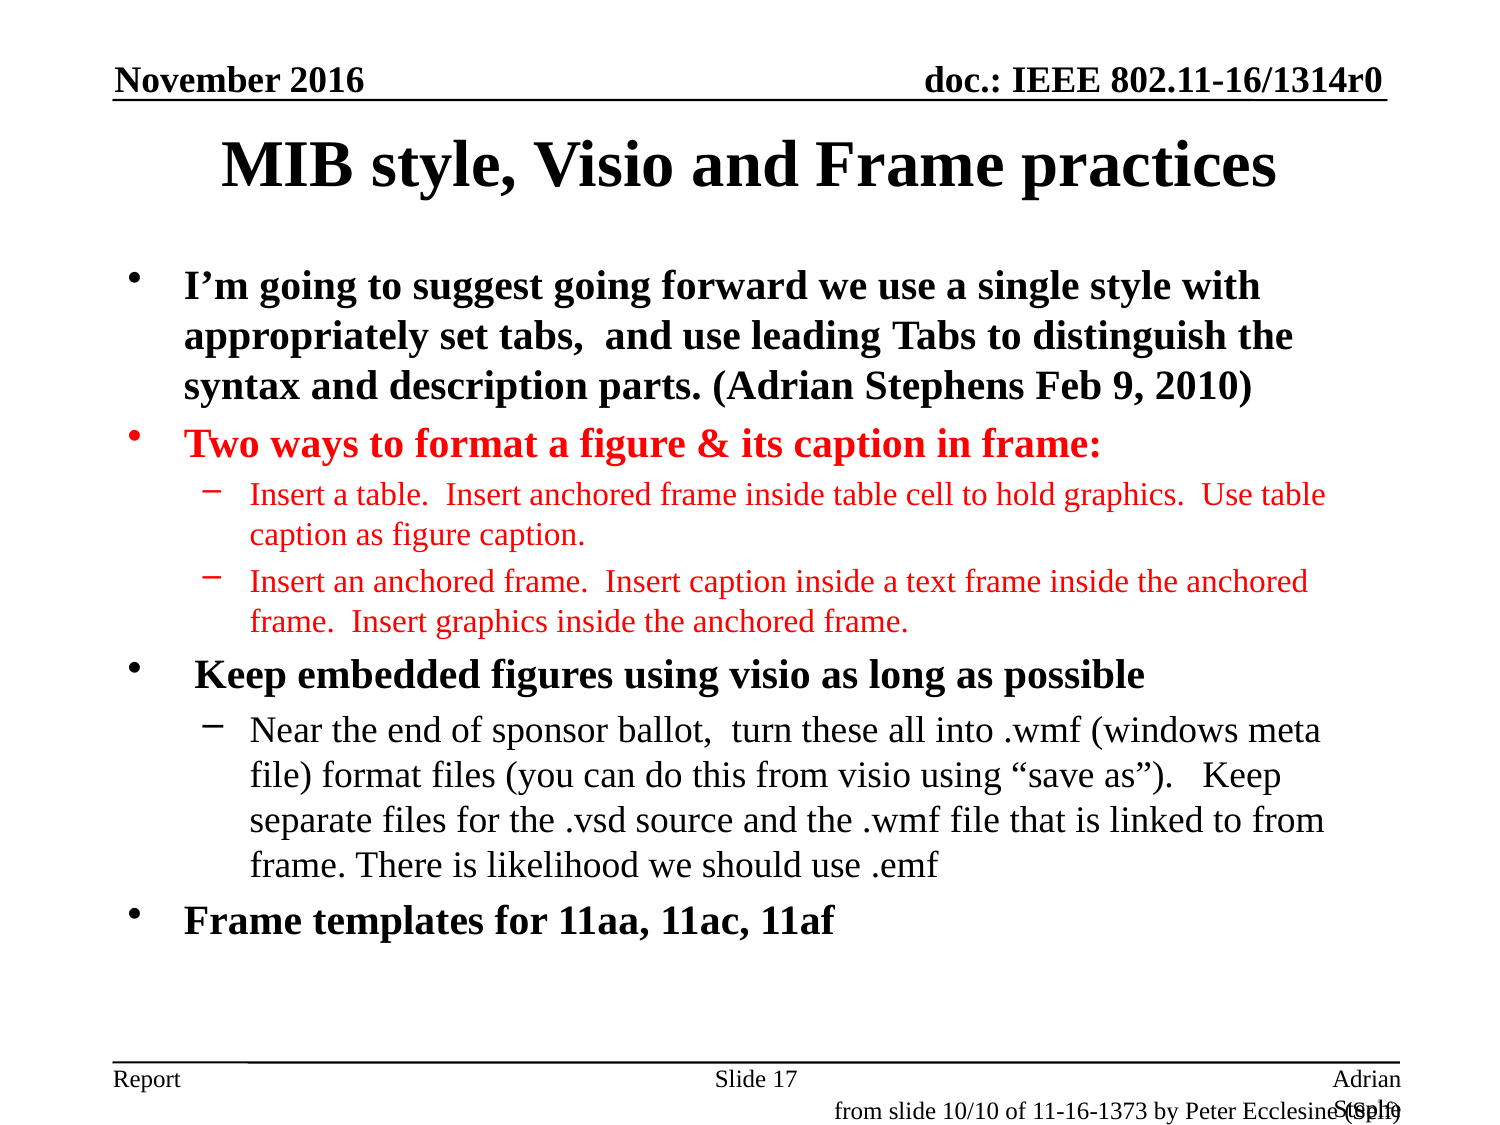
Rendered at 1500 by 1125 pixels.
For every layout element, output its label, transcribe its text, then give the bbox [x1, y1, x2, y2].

footer Adrian Stephens, Intel Corporation [1324, 1061, 1402, 1087]
title MIB style, Visio and Frame practices [112, 112, 1388, 249]
slide_number Slide 17 [711, 1061, 801, 1087]
text_box from slide 10/10 of 11-16-1373 by Peter Ecclesine (Self) [343, 1087, 1417, 1125]
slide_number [114, 54, 374, 101]
list I’m going to suggest going forward we use a single style with appropriately set tabs, and use leading Tabs to distinguish the syntax and description parts. (Adrian Stephens Feb 9, 2010) Two ways to format a figure & its caption in frame: Insert a table. Insert anchored frame inside table cell to hold graphics. Use table caption as figure caption. Insert an anchored frame. Insert caption inside a text frame inside the anchored frame. Insert graphics inside the anchored frame. Keep embedded figures using visio as long as possible Near the end of sponsor ballot, turn these all into .wmf (windows meta file) format files (you can do this from visio using “save as”). Keep separate files for the .vsd source and the .wmf file that is linked to from frame. There is likelihood we should use .emf Frame templates for 11aa, 11ac, 11af [112, 249, 1388, 1063]
